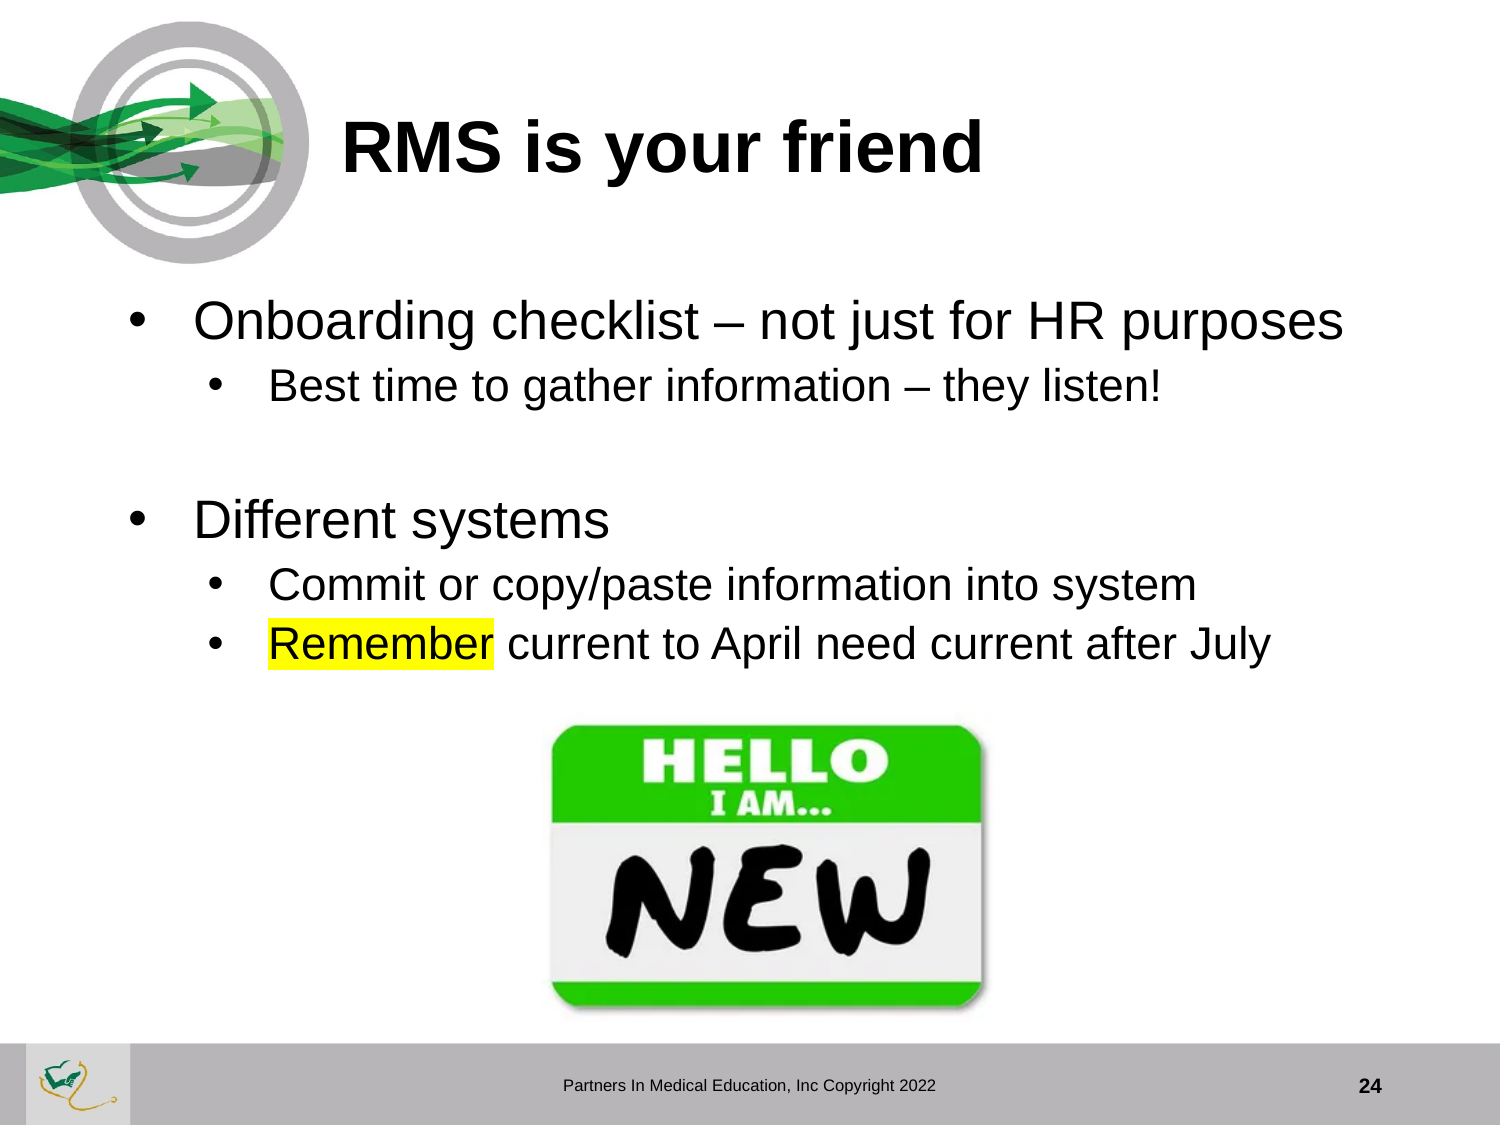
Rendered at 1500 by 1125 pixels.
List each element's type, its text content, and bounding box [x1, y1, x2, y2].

footer Partners In Medical Education, Inc Copyright 2022 [496, 1055, 1004, 1116]
title RMS is your friend [326, 40, 1397, 258]
picture [0, 0, 1500, 1125]
list Onboarding checklist – not just for HR purposes Best time to gather information – they listen! Different systems Commit or copy/paste information into system Remember current to April need current after July [103, 285, 1397, 1014]
slide_number 24 [1059, 1055, 1397, 1116]
